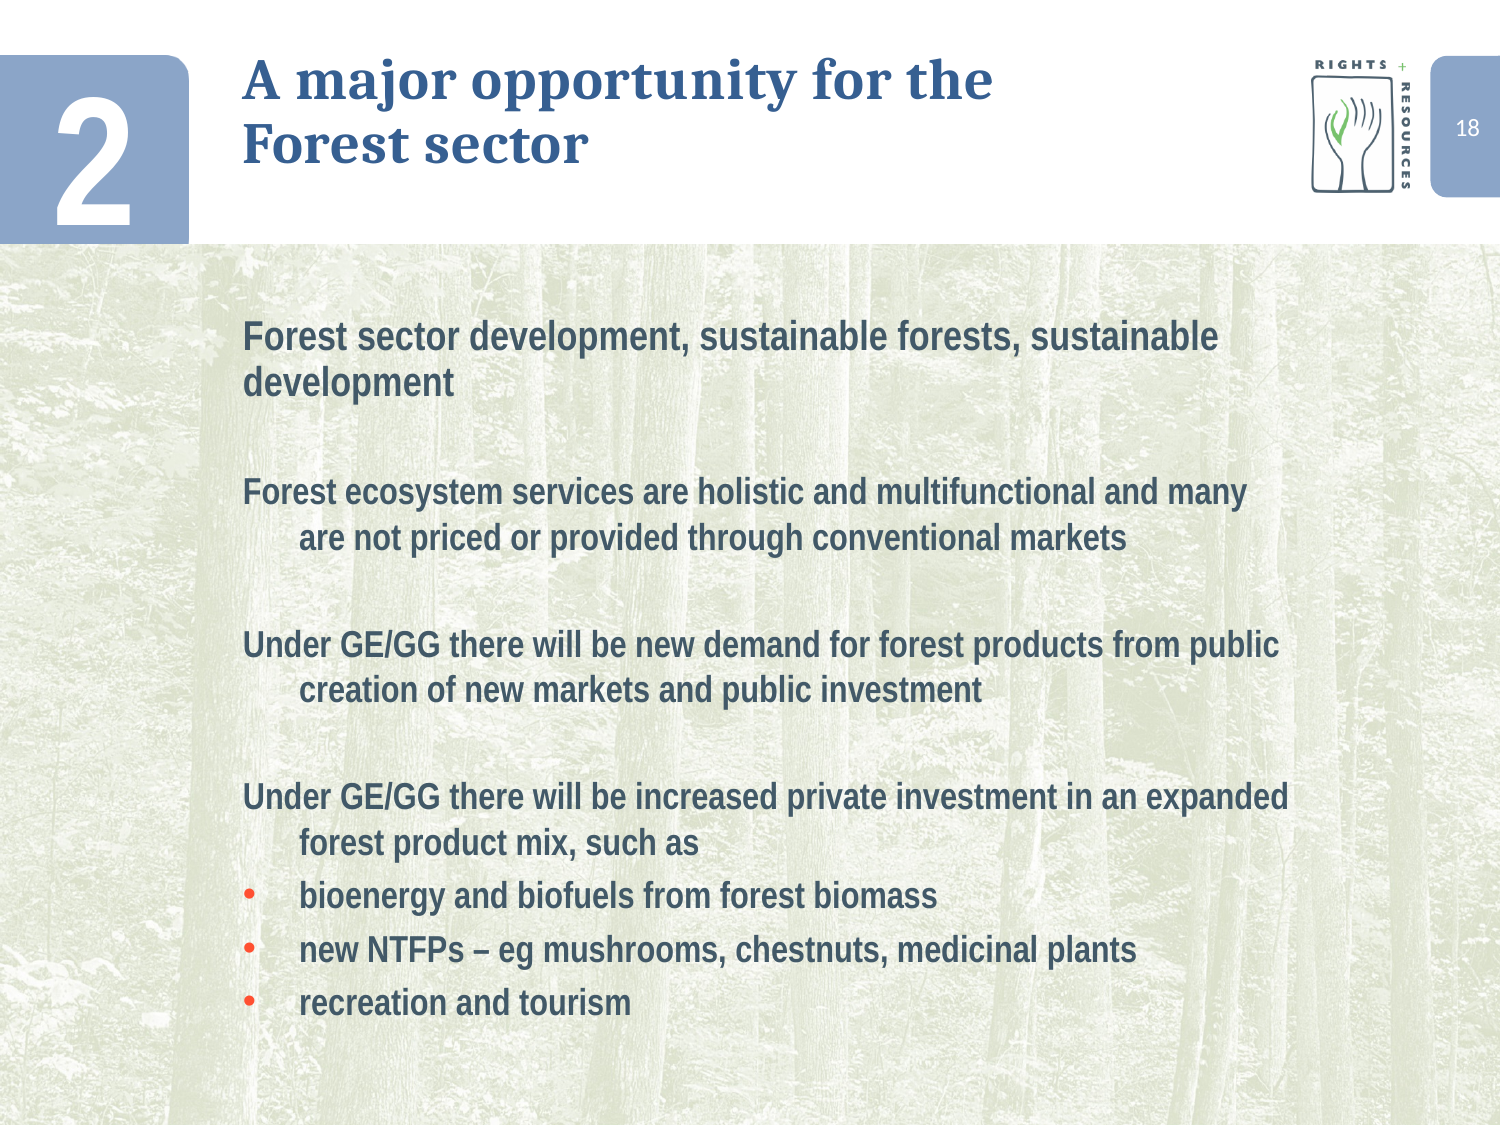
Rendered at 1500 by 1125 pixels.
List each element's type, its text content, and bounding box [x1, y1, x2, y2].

title A major opportunity for the Forest sector [227, 58, 1177, 238]
picture [1311, 60, 1410, 193]
picture [0, 228, 1500, 1125]
list Forest sector development, sustainable forests, sustainable development Forest ecosystem services are holistic and multifunctional and many are not priced or provided through conventional markets Under GE/GG there will be new demand for forest products from public creation of new markets and public investment Under GE/GG there will be increased private investment in an expanded forest product mix, such as bioenergy and biofuels from forest biomass new NTFPs – eg mushrooms, chestnuts, medicinal plants recreation and tourism [227, 305, 1313, 1035]
list 2 [0, 55, 189, 228]
